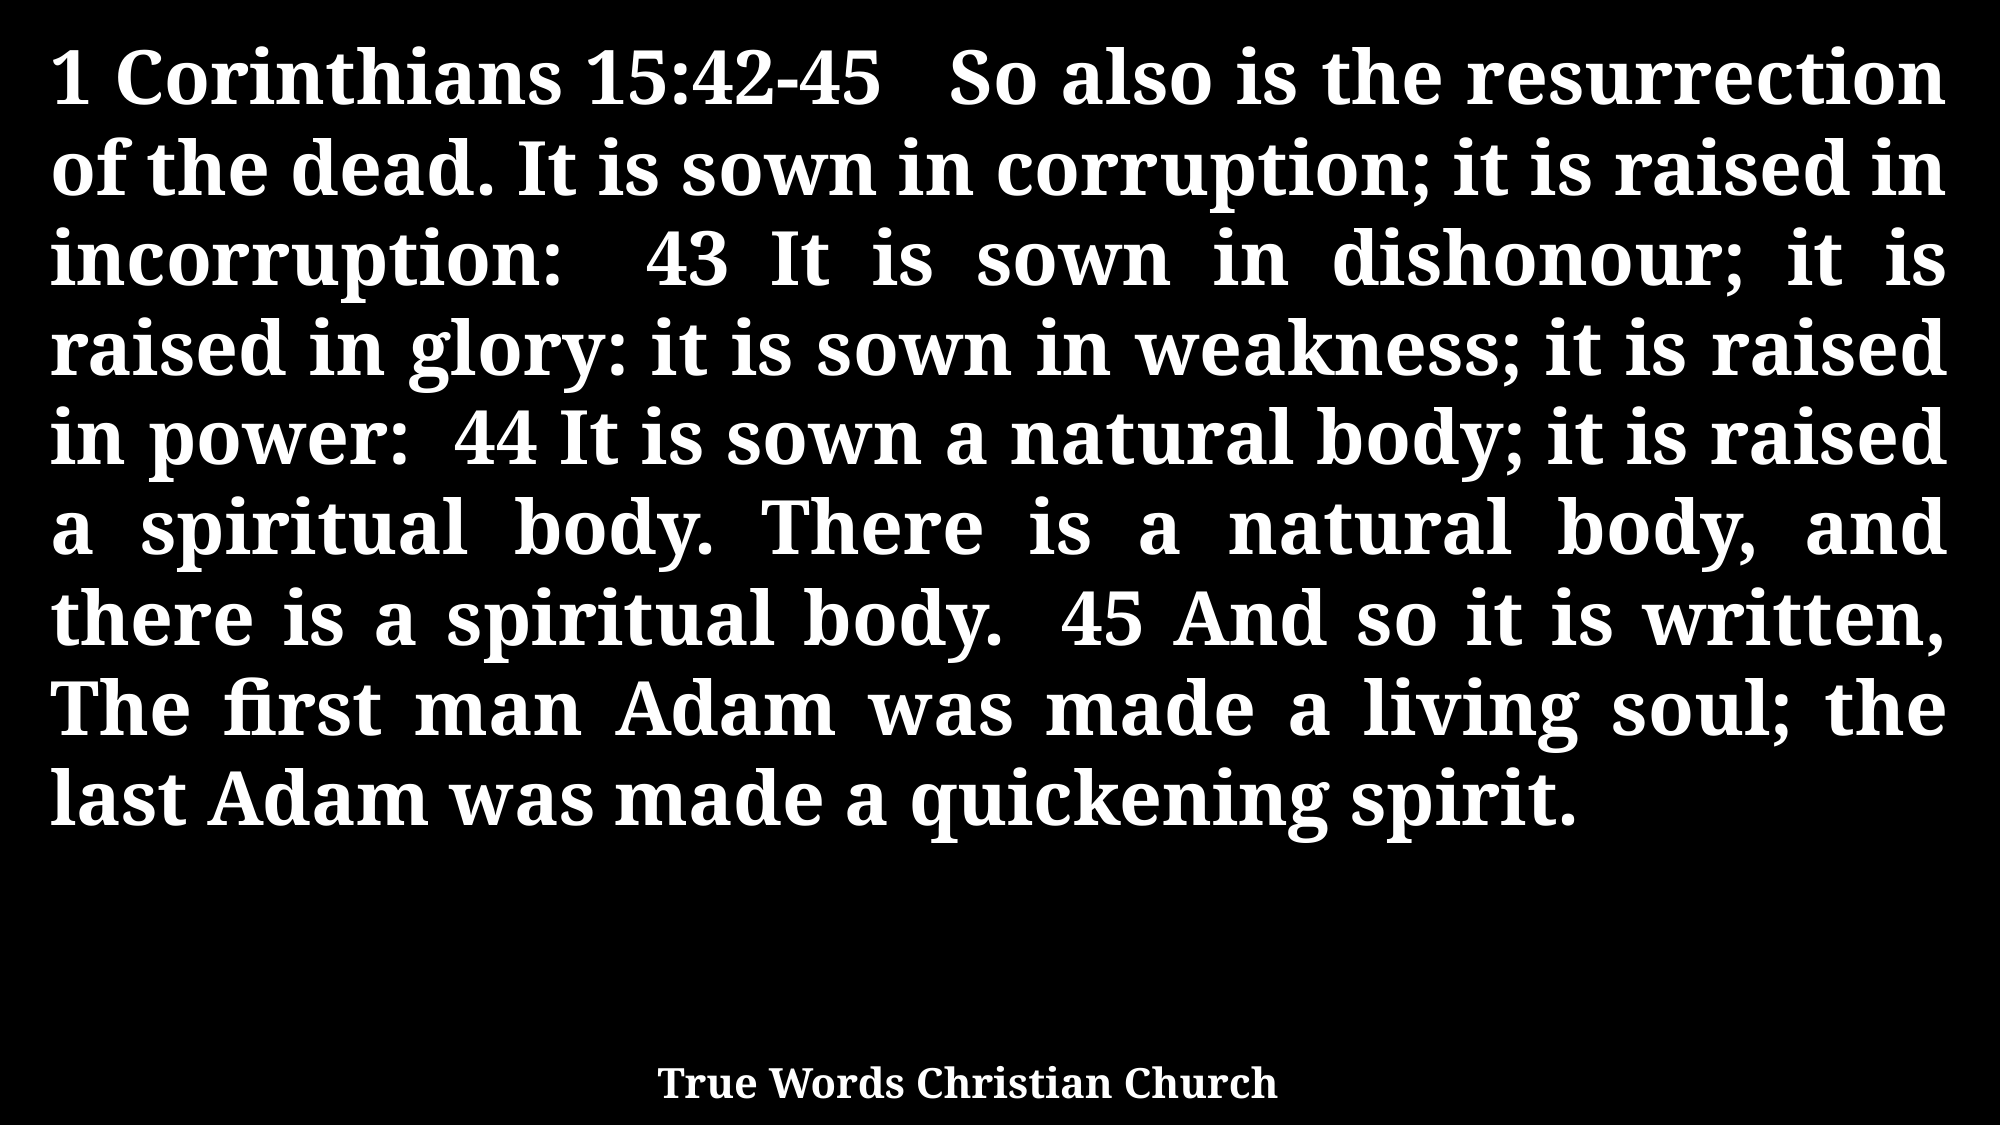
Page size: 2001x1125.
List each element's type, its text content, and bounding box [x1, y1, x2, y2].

text_box True Words Christian Church [642, 1049, 1294, 1114]
text_box 1 Corinthians 15:42-45 So also is the resurrection of the dead. It is sown in corruption; it is raised in incorruption: 43 It is sown in dishonour; it is raised in glory: it is sown in weakness; it is raised in power: 44 It is sown a natural body; it is raised a spiritual body. There is a natural body, and there is a spiritual body. 45 And so it is written, The first man Adam was made a living soul; the last Adam was made a quickening spirit. [35, 22, 1965, 848]
